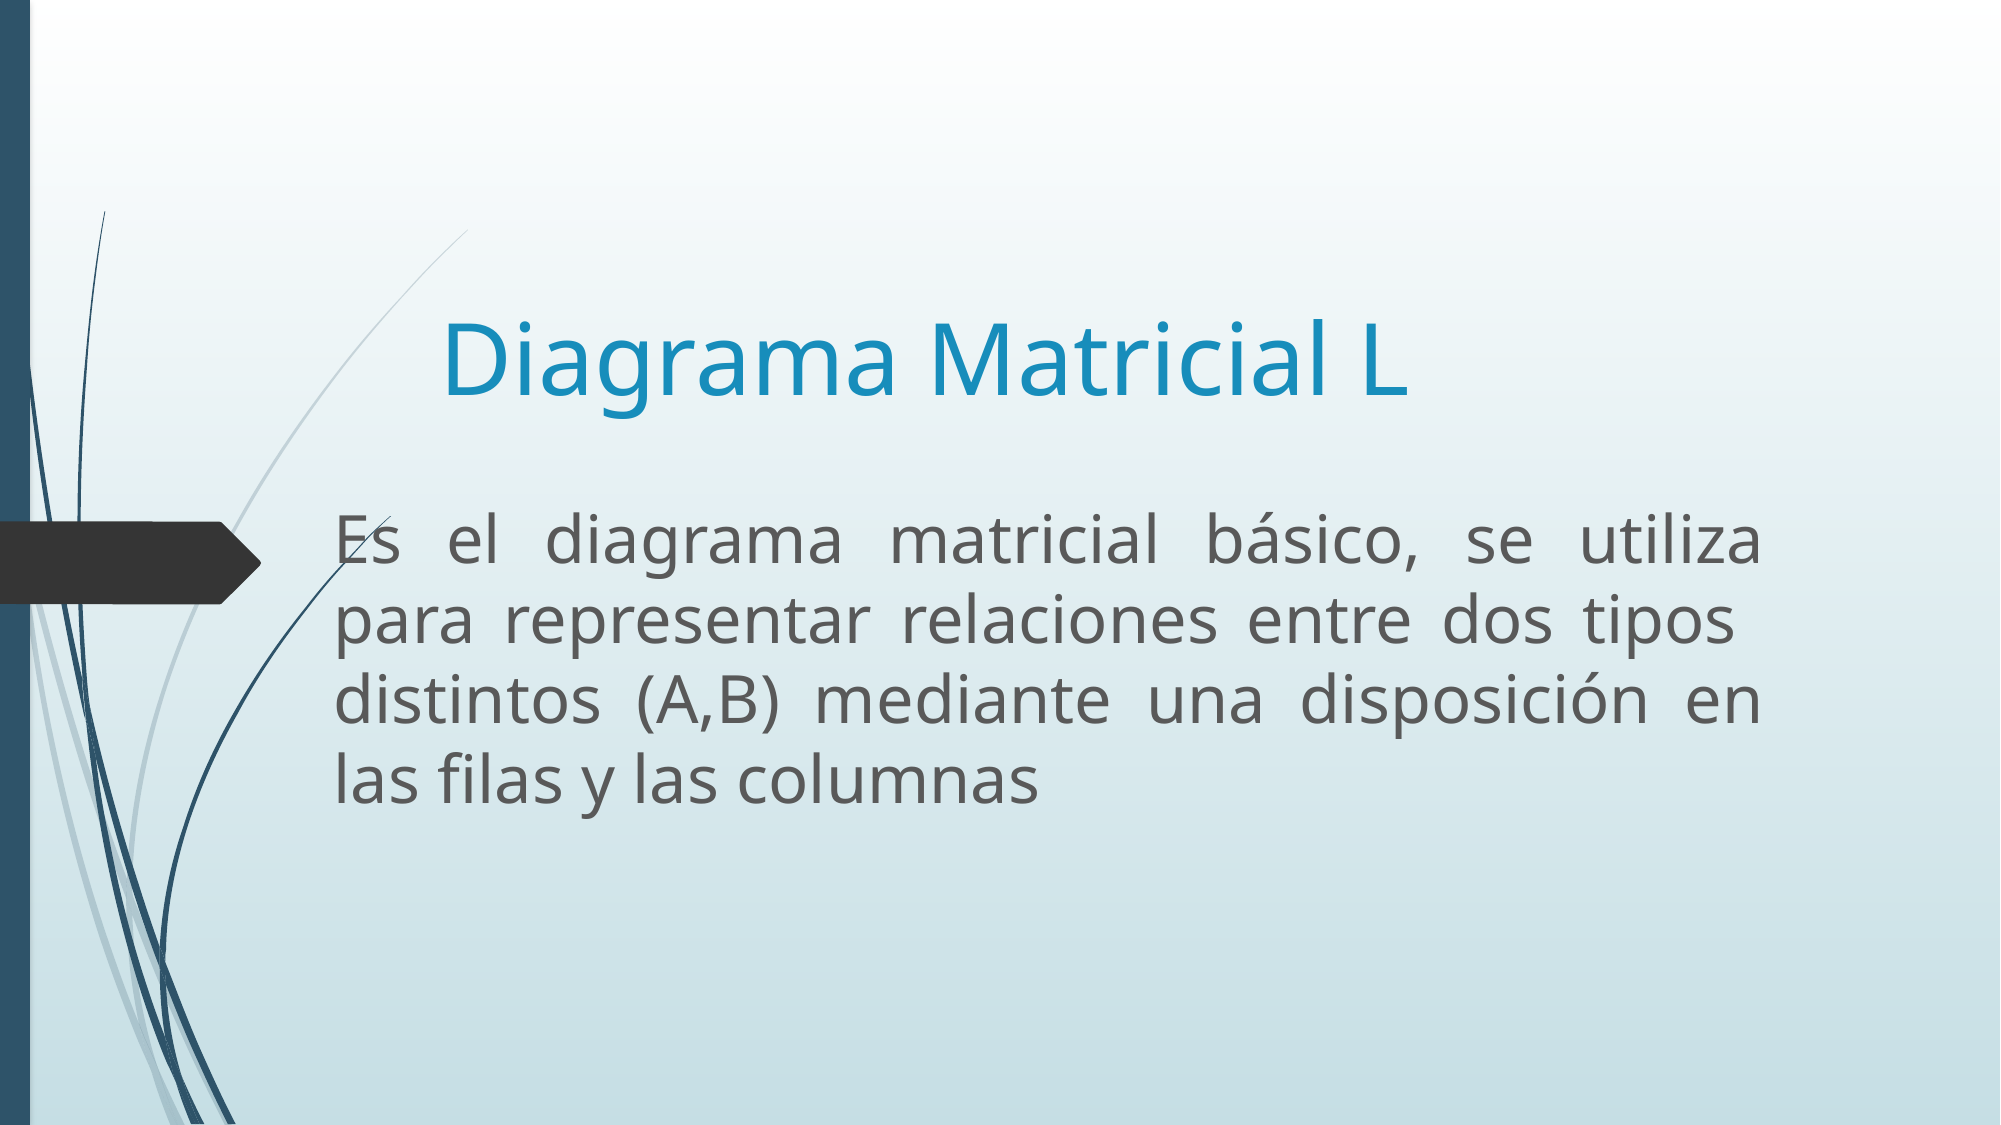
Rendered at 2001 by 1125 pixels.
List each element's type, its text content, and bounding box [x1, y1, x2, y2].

list Es el diagrama matricial básico, se utiliza para representar relaciones entre dos tipos distintos (A,B) mediante una disposición en las filas y las columnas [318, 528, 1782, 785]
title Diagrama Matricial L [424, 99, 1888, 612]
